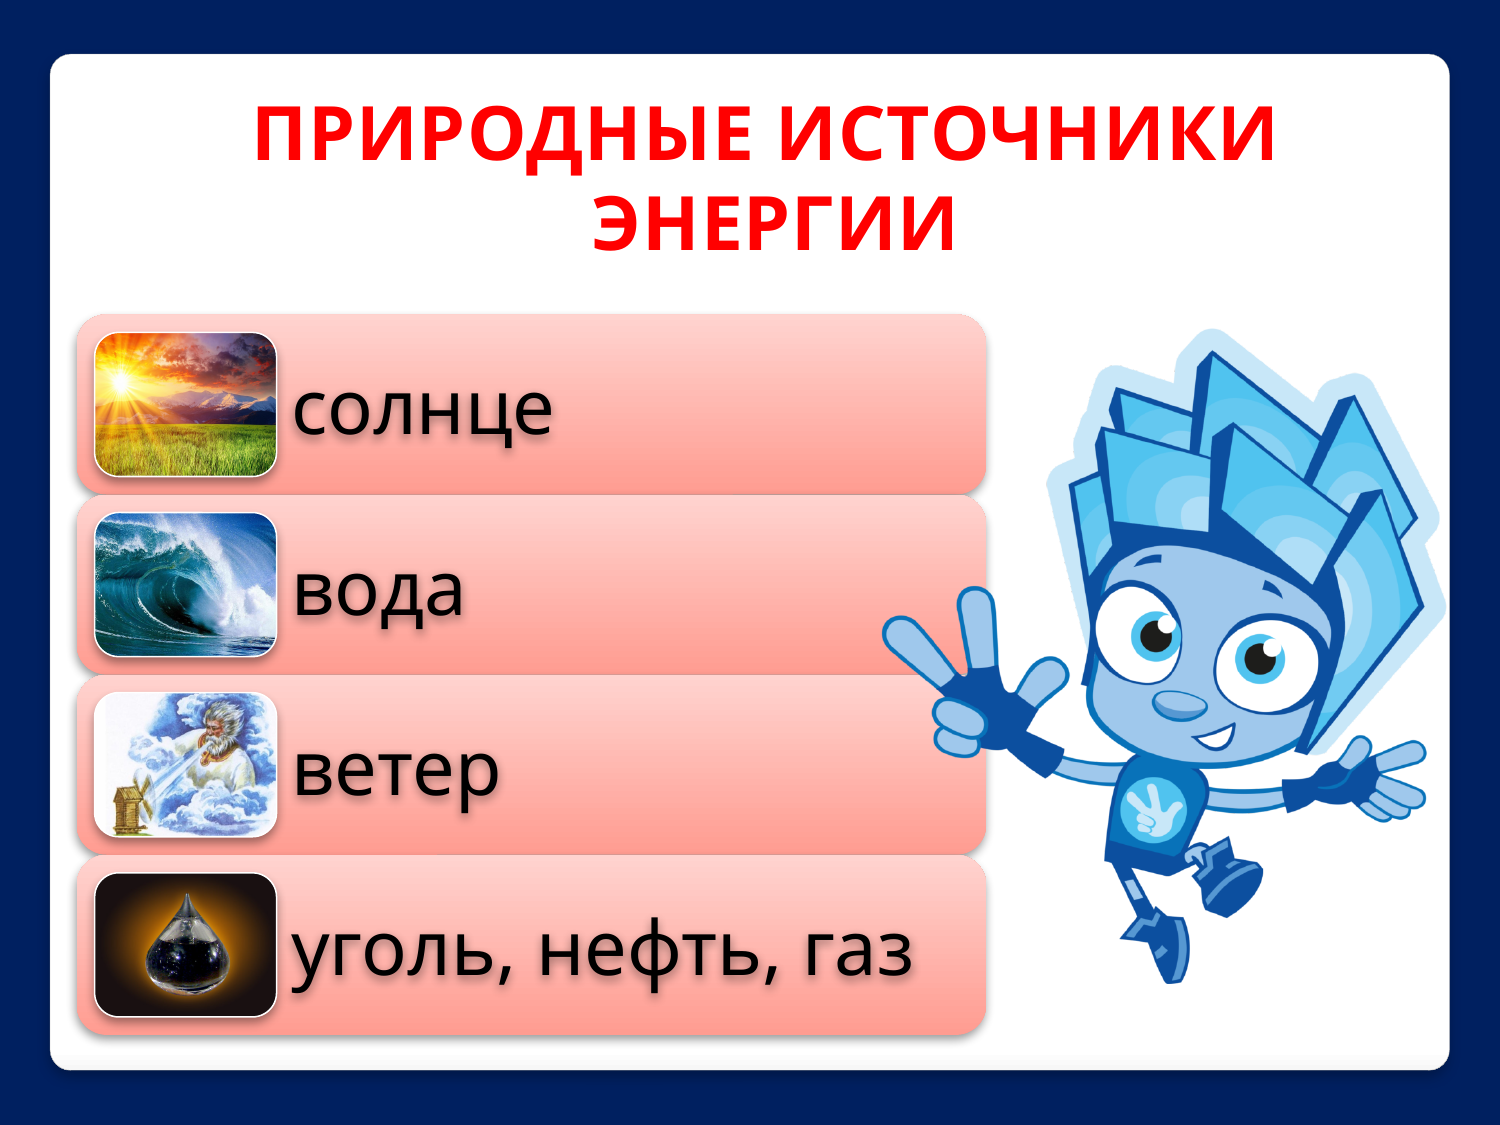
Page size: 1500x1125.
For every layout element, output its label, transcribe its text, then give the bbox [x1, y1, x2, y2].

picture [879, 326, 1447, 984]
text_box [76, 314, 987, 1036]
text_box ПРИРОДНЫЕ ИСТОЧНИКИ ЭНЕРГИИ [236, 78, 1316, 274]
